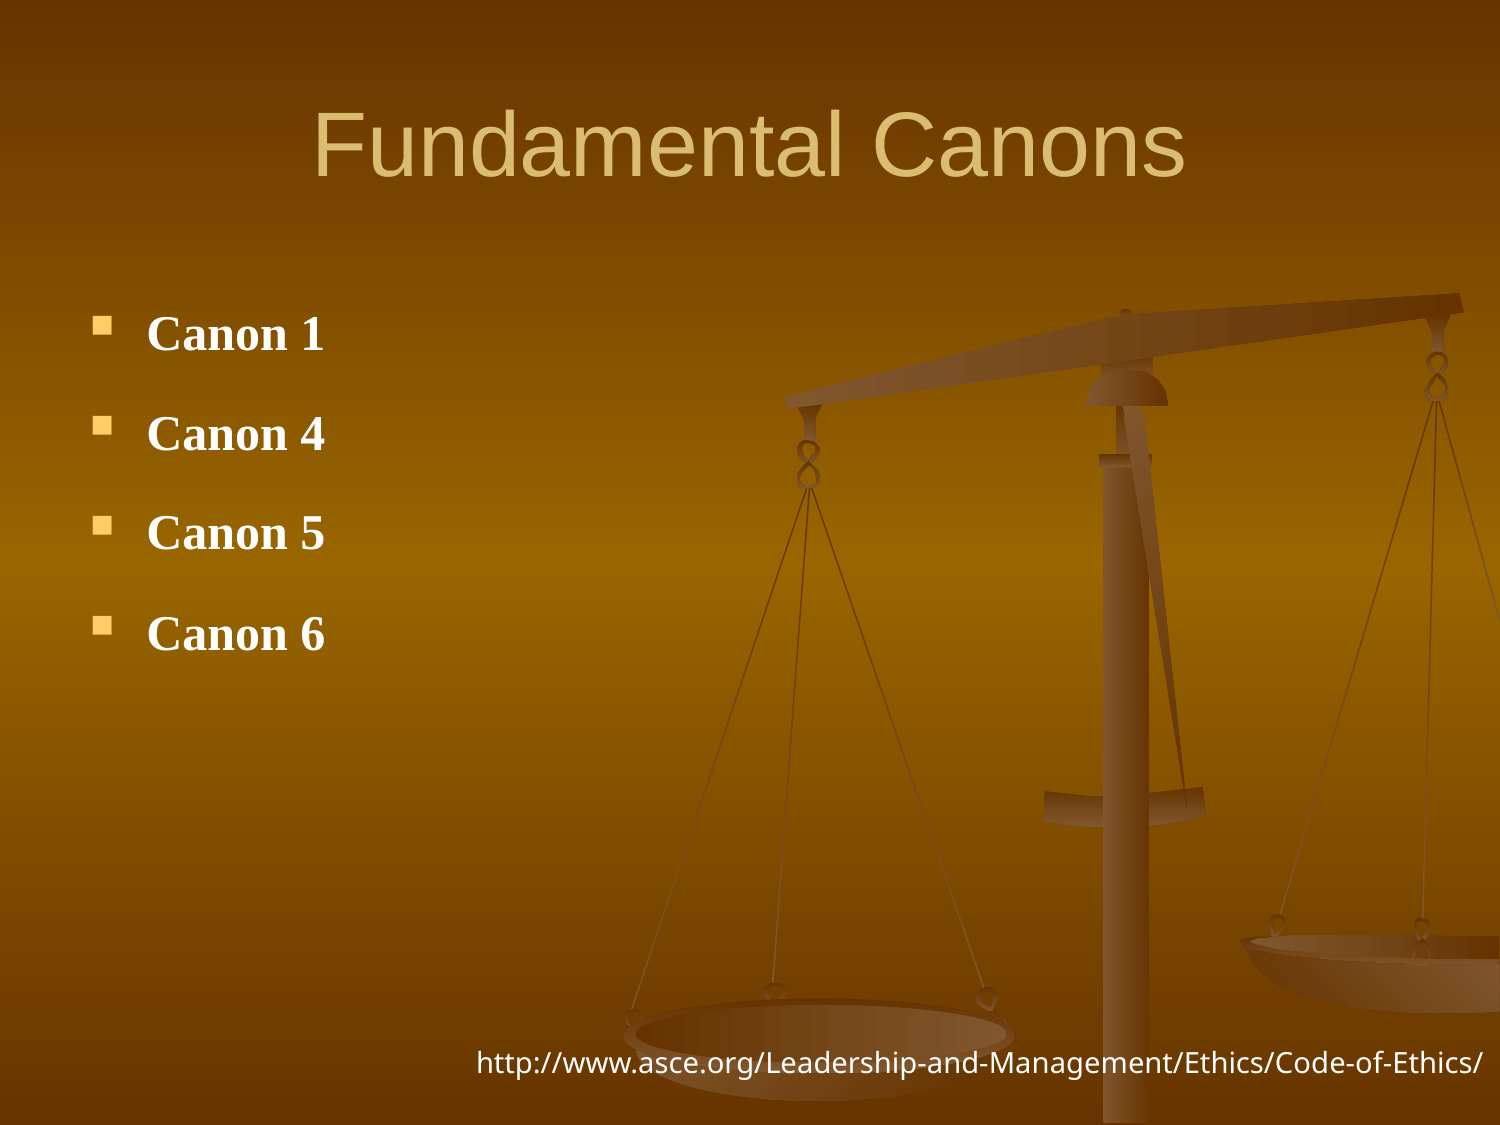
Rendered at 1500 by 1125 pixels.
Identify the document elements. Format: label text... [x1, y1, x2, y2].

title Fundamental Canons [75, 45, 1425, 234]
text_box http://www.asce.org/Leadership-and-Management/Ethics/Code-of-Ethics/ [461, 1037, 1500, 1088]
list Canon 1 Canon 4 Canon 5 Canon 6 [75, 262, 738, 1006]
